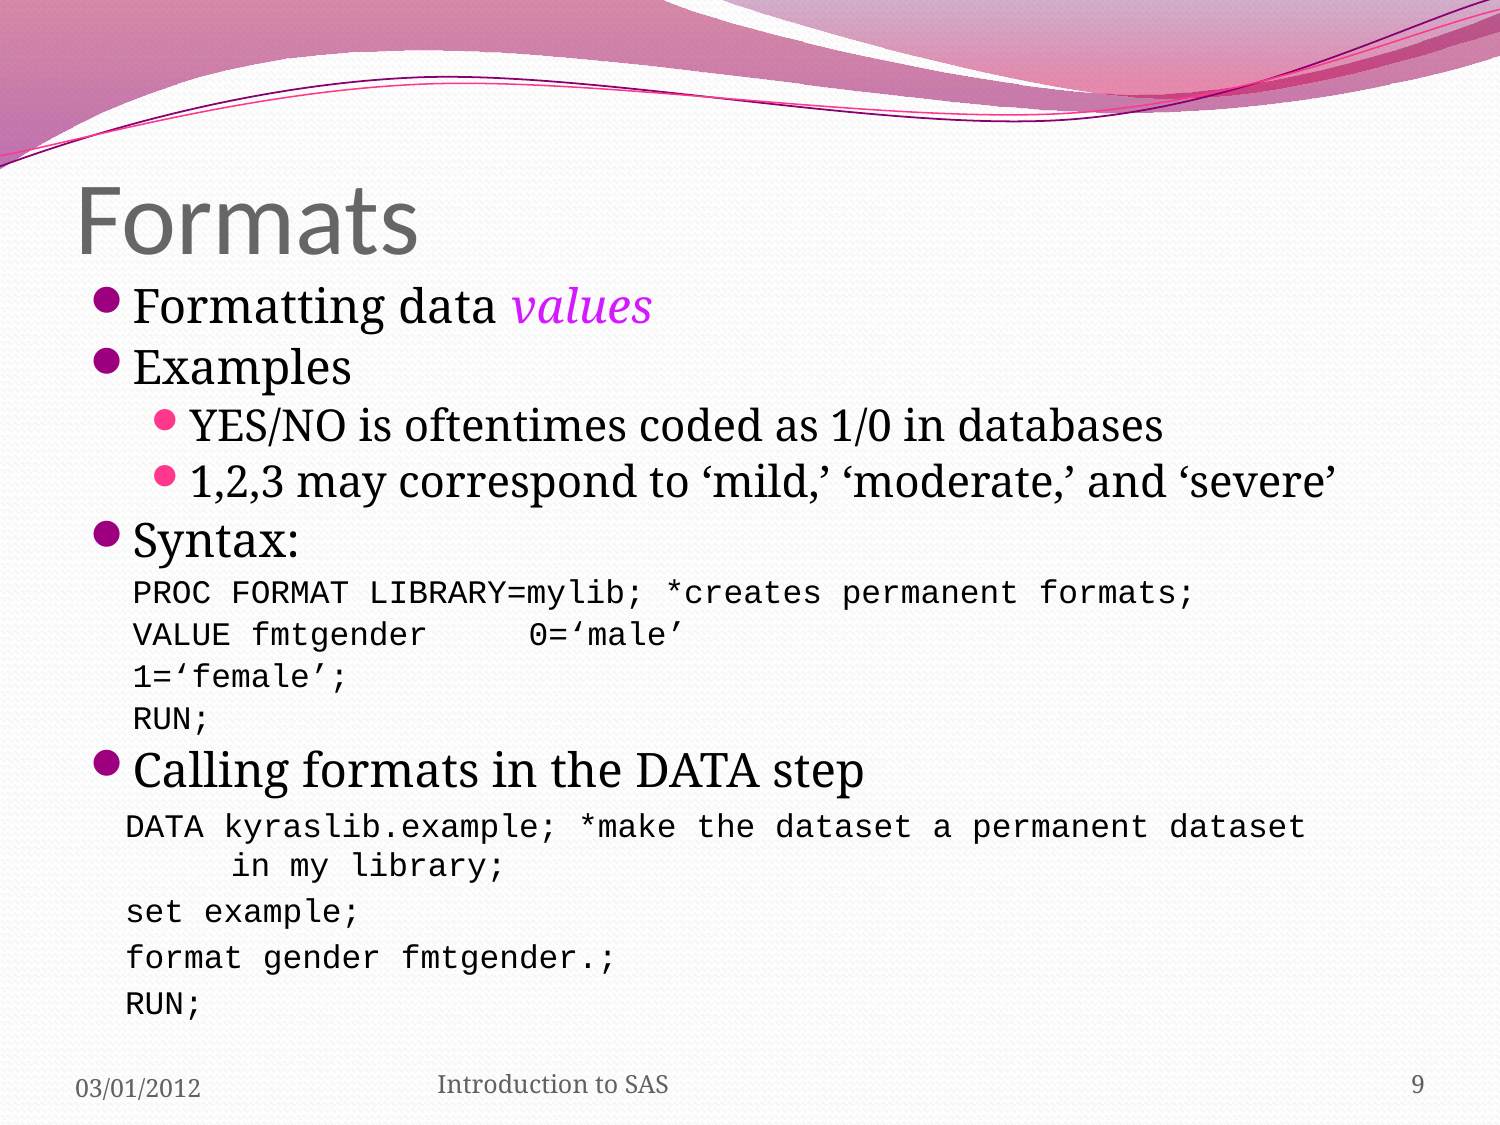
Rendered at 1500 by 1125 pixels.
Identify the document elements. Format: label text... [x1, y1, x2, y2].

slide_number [75, 1042, 425, 1103]
list Formatting data values Examples YES/NO is oftentimes coded as 1/0 in databases 1,2,3 may correspond to ‘mild,’ ‘moderate,’ and ‘severe’ Syntax: PROC FORMAT LIBRARY=mylib; *creates permanent formats; VALUE fmtgender 0=‘male’ 1=‘female’; RUN; Calling formats in the DATA step DATA kyraslib.example; *make the dataset a permanent dataset in my library; set example; format gender fmtgender.; RUN; [75, 275, 1425, 1038]
footer Introduction to SAS [437, 1042, 988, 1103]
slide_number 9 [1299, 1042, 1425, 1103]
title Formats [75, 115, 1425, 275]
